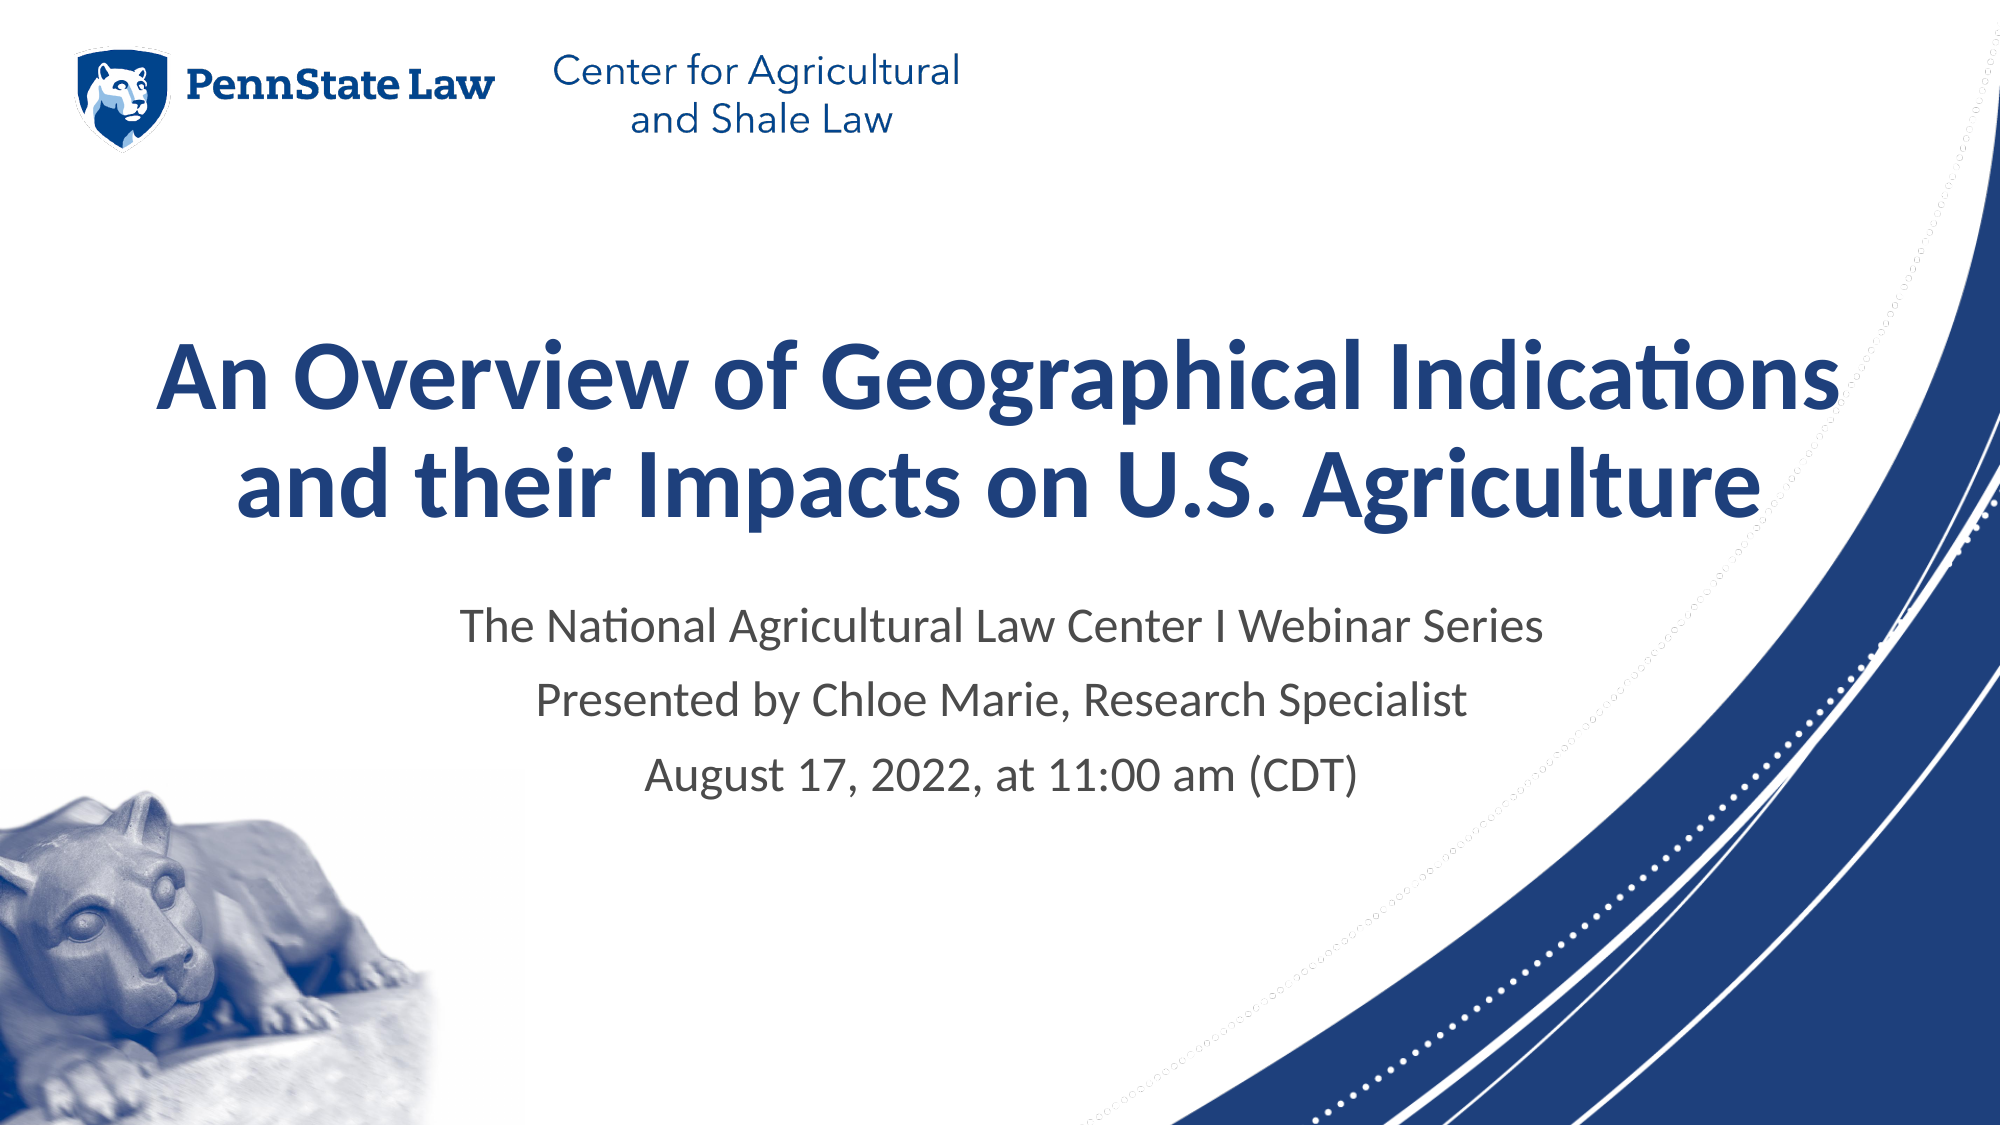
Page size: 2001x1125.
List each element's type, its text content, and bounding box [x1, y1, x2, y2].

title An Overview of Geographical Indications and their Impacts on U.S. Agriculture [97, 258, 1903, 547]
picture [0, 769, 525, 1125]
picture [1068, 22, 2000, 1125]
subtitle The National Agricultural Law Center I Webinar Series Presented by Chloe Marie, Research Specialist August 17, 2022, at 11:00 am (CDT) [249, 578, 1750, 851]
picture [74, 46, 971, 153]
